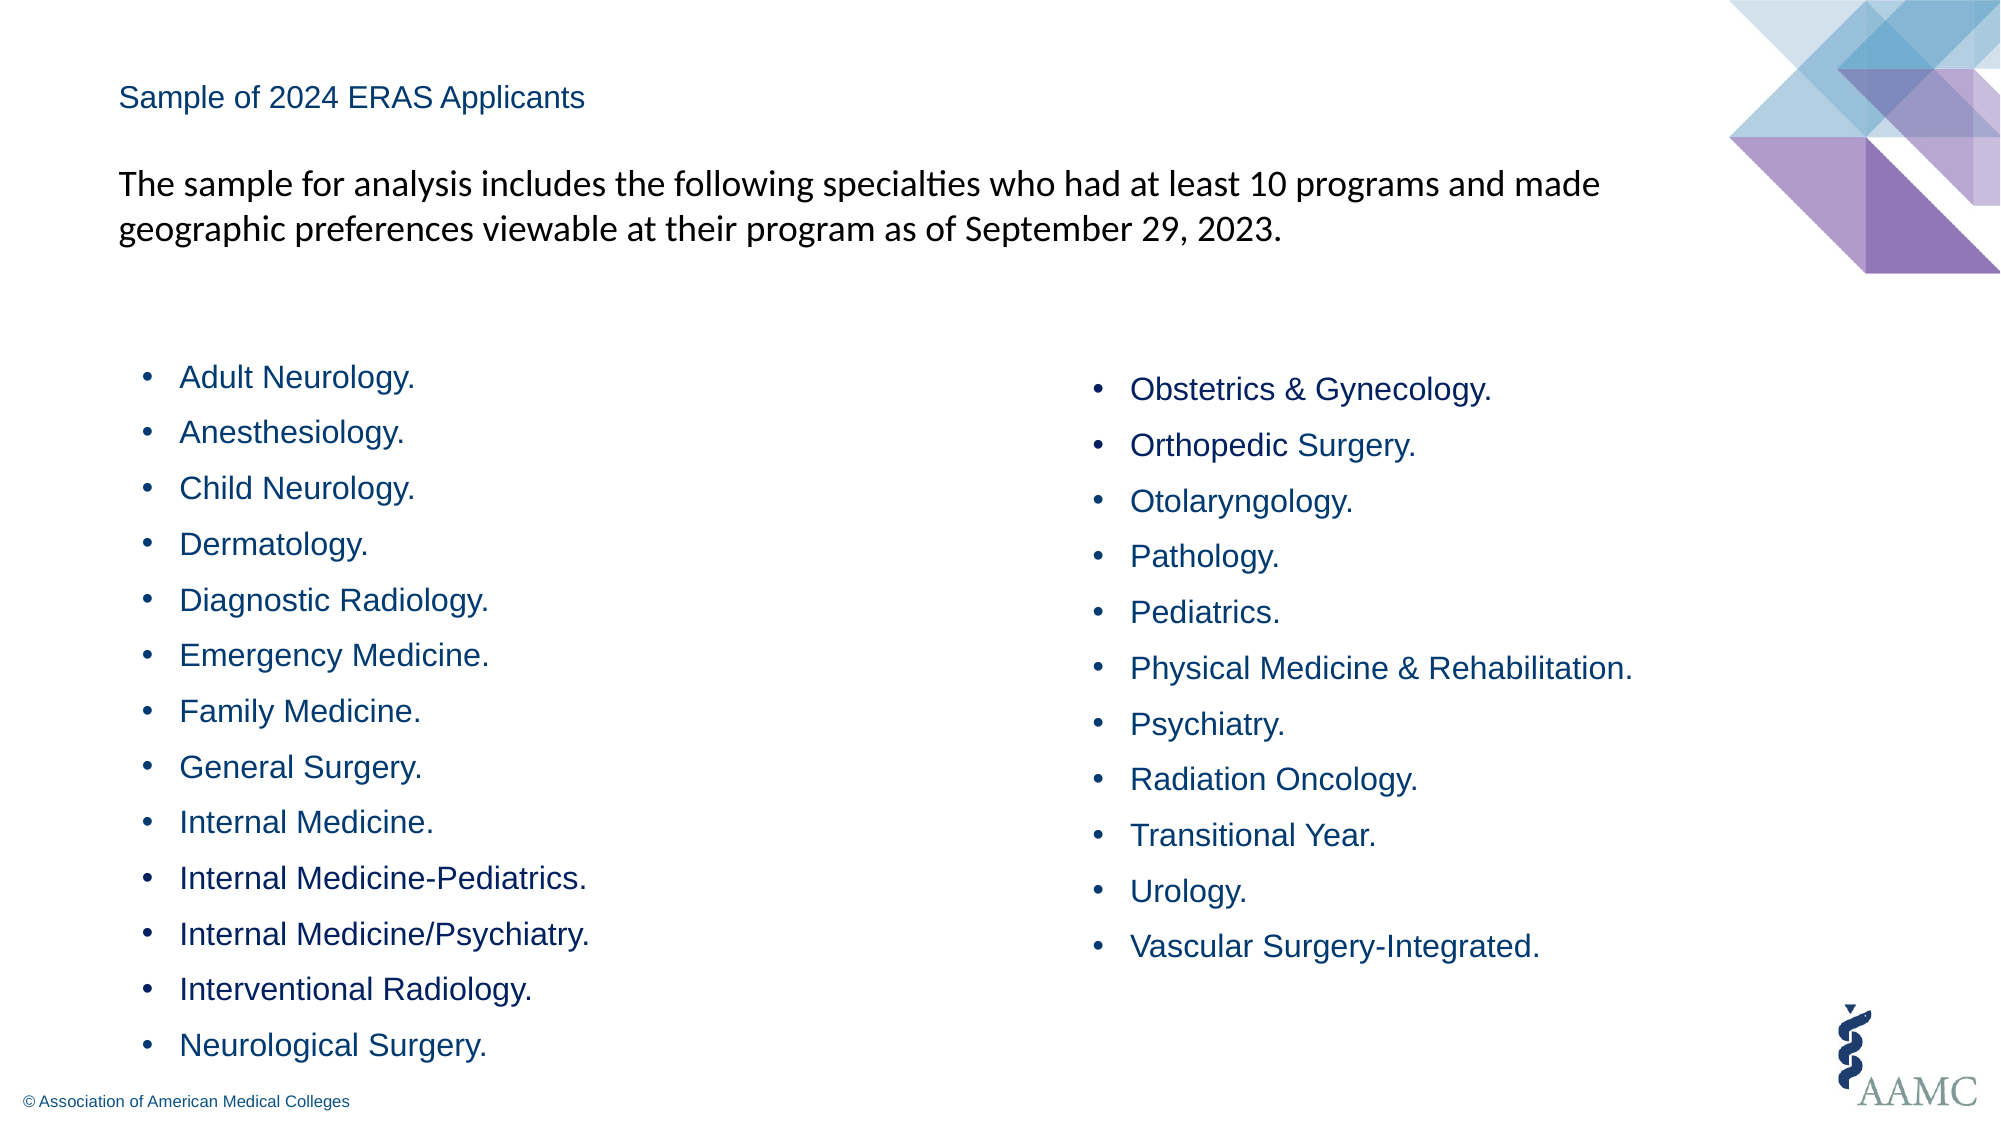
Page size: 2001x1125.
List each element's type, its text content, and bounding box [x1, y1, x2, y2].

title Sample of 2024 ERAS Applicants [103, 73, 1683, 151]
list Adult Neurology. Anesthesiology. Child Neurology. Dermatology. Diagnostic Radiology. Emergency Medicine. Family Medicine. General Surgery. Internal Medicine. Internal Medicine-Pediatrics. Internal Medicine/Psychiatry. Interventional Radiology. Neurological Surgery. [126, 352, 1232, 1125]
text_box Obstetrics & Gynecology. Orthopedic Surgery. Otolaryngology. Pathology. Pediatrics. Physical Medicine & Rehabilitation. Psychiatry. Radiation Oncology. Transitional Year. Urology. Vascular Surgery-Integrated. [1077, 365, 1932, 1125]
picture [0, 0, 2001, 1125]
text_box The sample for analysis includes the following specialties who had at least 10 programs and made geographic preferences viewable at their program as of September 29, 2023. [103, 151, 1746, 257]
